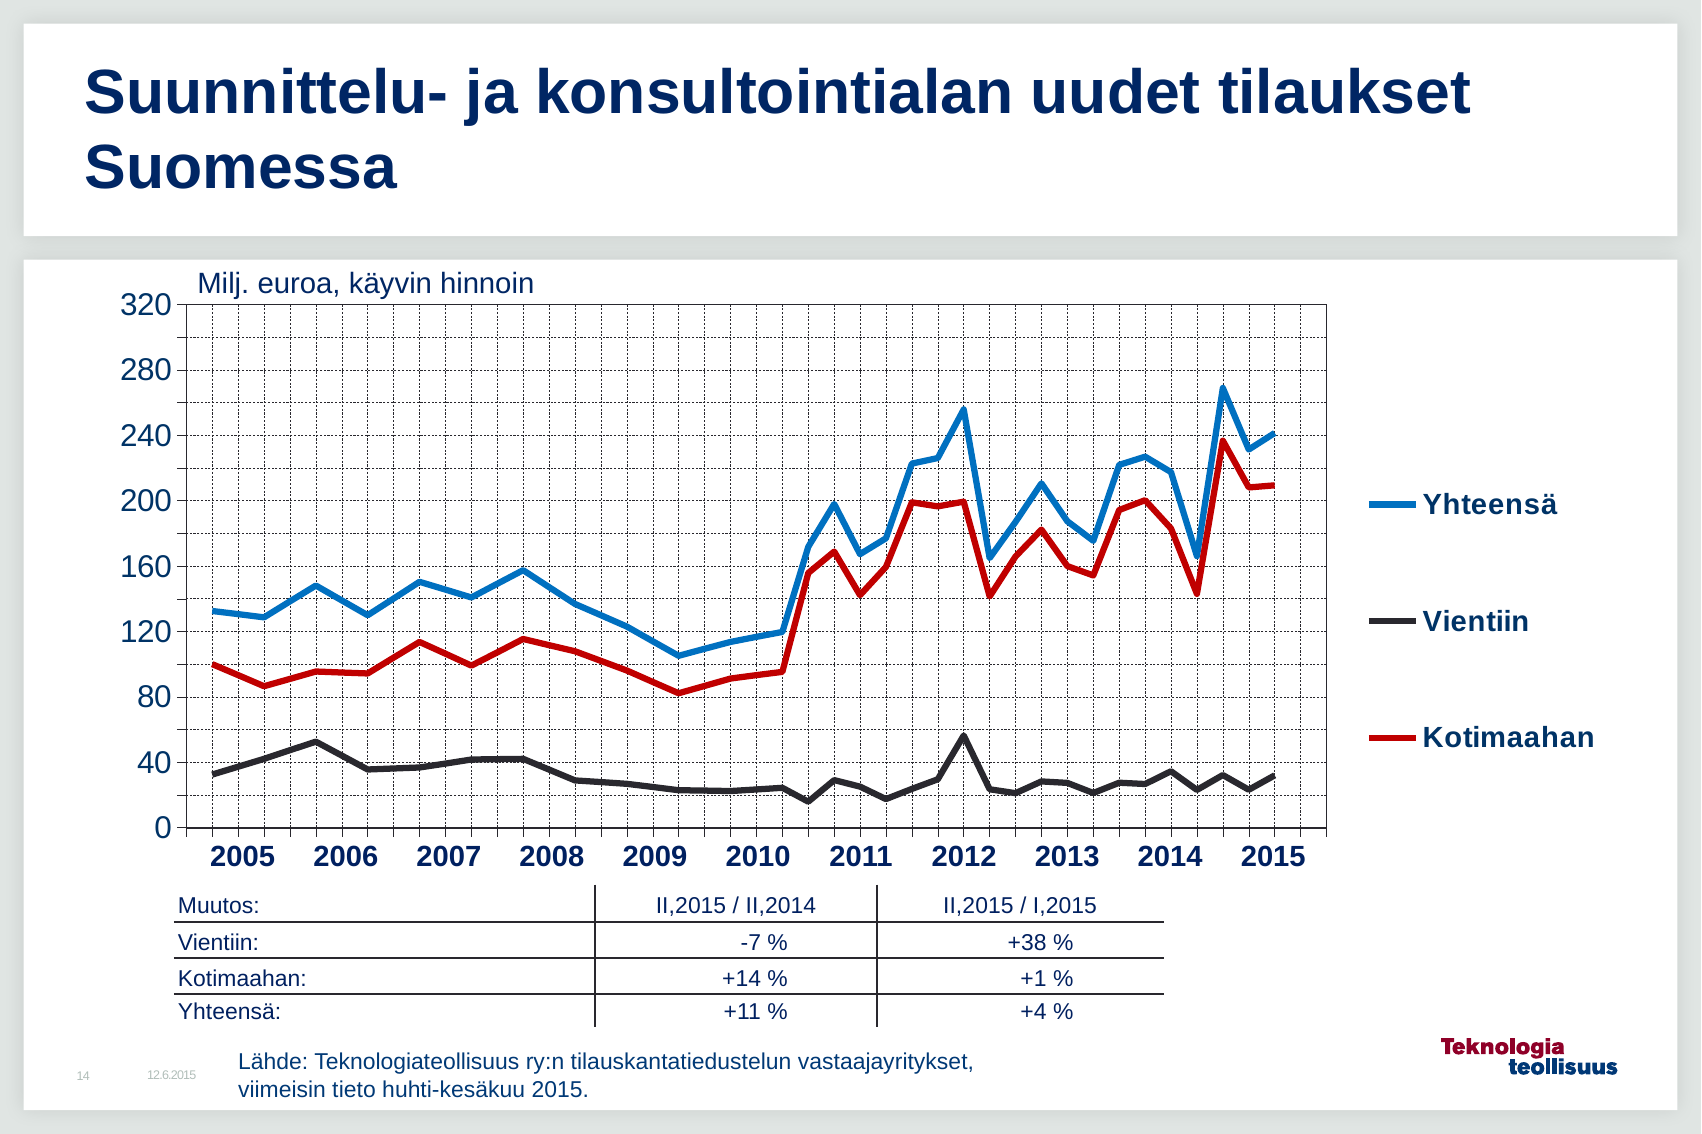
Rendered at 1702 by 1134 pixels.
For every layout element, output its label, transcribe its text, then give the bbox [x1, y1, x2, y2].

table_cell +14 % [596, 959, 876, 993]
table_cell Kotimaahan: [176, 959, 594, 993]
slide_number 14 [70, 1063, 141, 1087]
text_box Lähde: Teknologiateollisuus ry:n tilauskantatiedustelun vastaajayritykset, viimeisin tieto huhti-kesäkuu 2015. [224, 1039, 1443, 1109]
chart [75, 180, 1643, 924]
table_cell +11 % [596, 995, 876, 1027]
text_box Suunnittelu- ja konsultointialan uudet tilaukset Suomessa [70, 78, 1688, 174]
table_cell +1 % [878, 959, 1162, 993]
text_box [191, 174, 1326, 244]
table_cell +4 % [878, 995, 1162, 1027]
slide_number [141, 1063, 224, 1087]
table_cell Vientiin: [176, 935, 594, 957]
table_cell -7 % [596, 935, 876, 957]
table_cell Yhteensä: [176, 995, 594, 1027]
table_cell +38 % [878, 935, 1162, 957]
